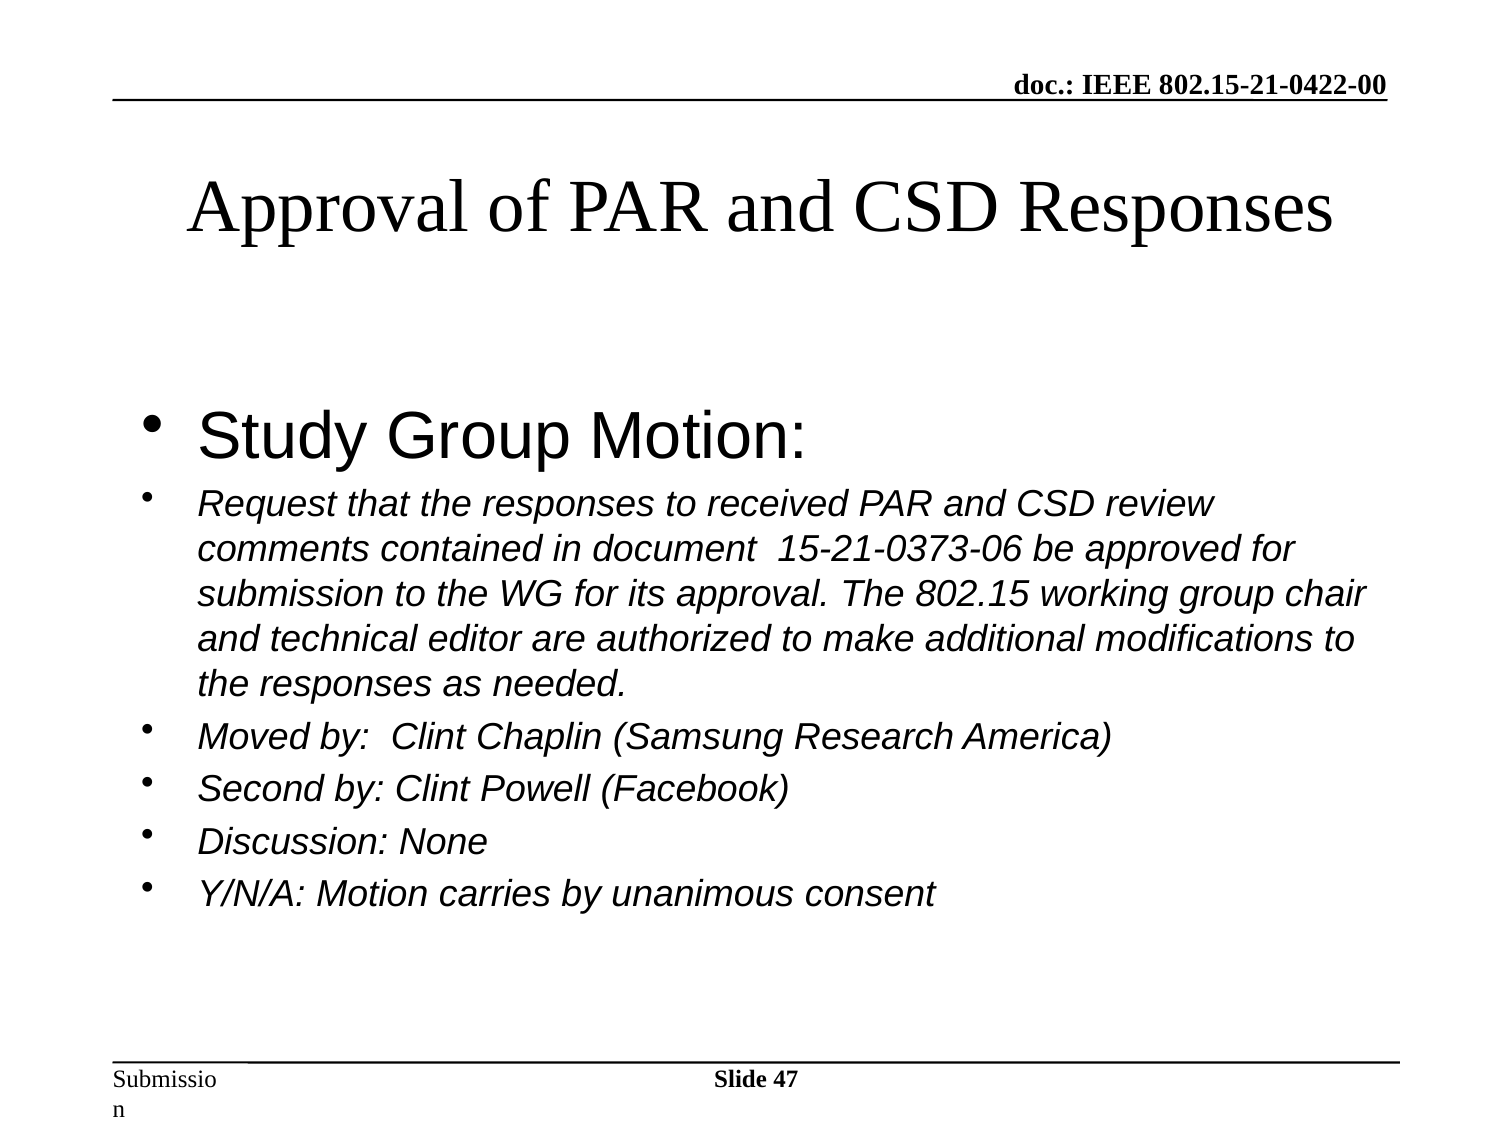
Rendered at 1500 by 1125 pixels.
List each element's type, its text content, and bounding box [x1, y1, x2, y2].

list Study Group Motion: Request that the responses to received PAR and CSD review comments contained in document 15-21-0373-06 be approved for submission to the WG for its approval. The 802.15 working group chair and technical editor are authorized to make additional modifications to the responses as needed. Moved by: Clint Chaplin (Samsung Research America) Second by: Clint Powell (Facebook) Discussion: None Y/N/A: Motion carries by unanimous consent [125, 290, 1400, 1024]
title Approval of PAR and CSD Responses [123, 112, 1398, 291]
slide_number Slide 47 [712, 1062, 800, 1093]
